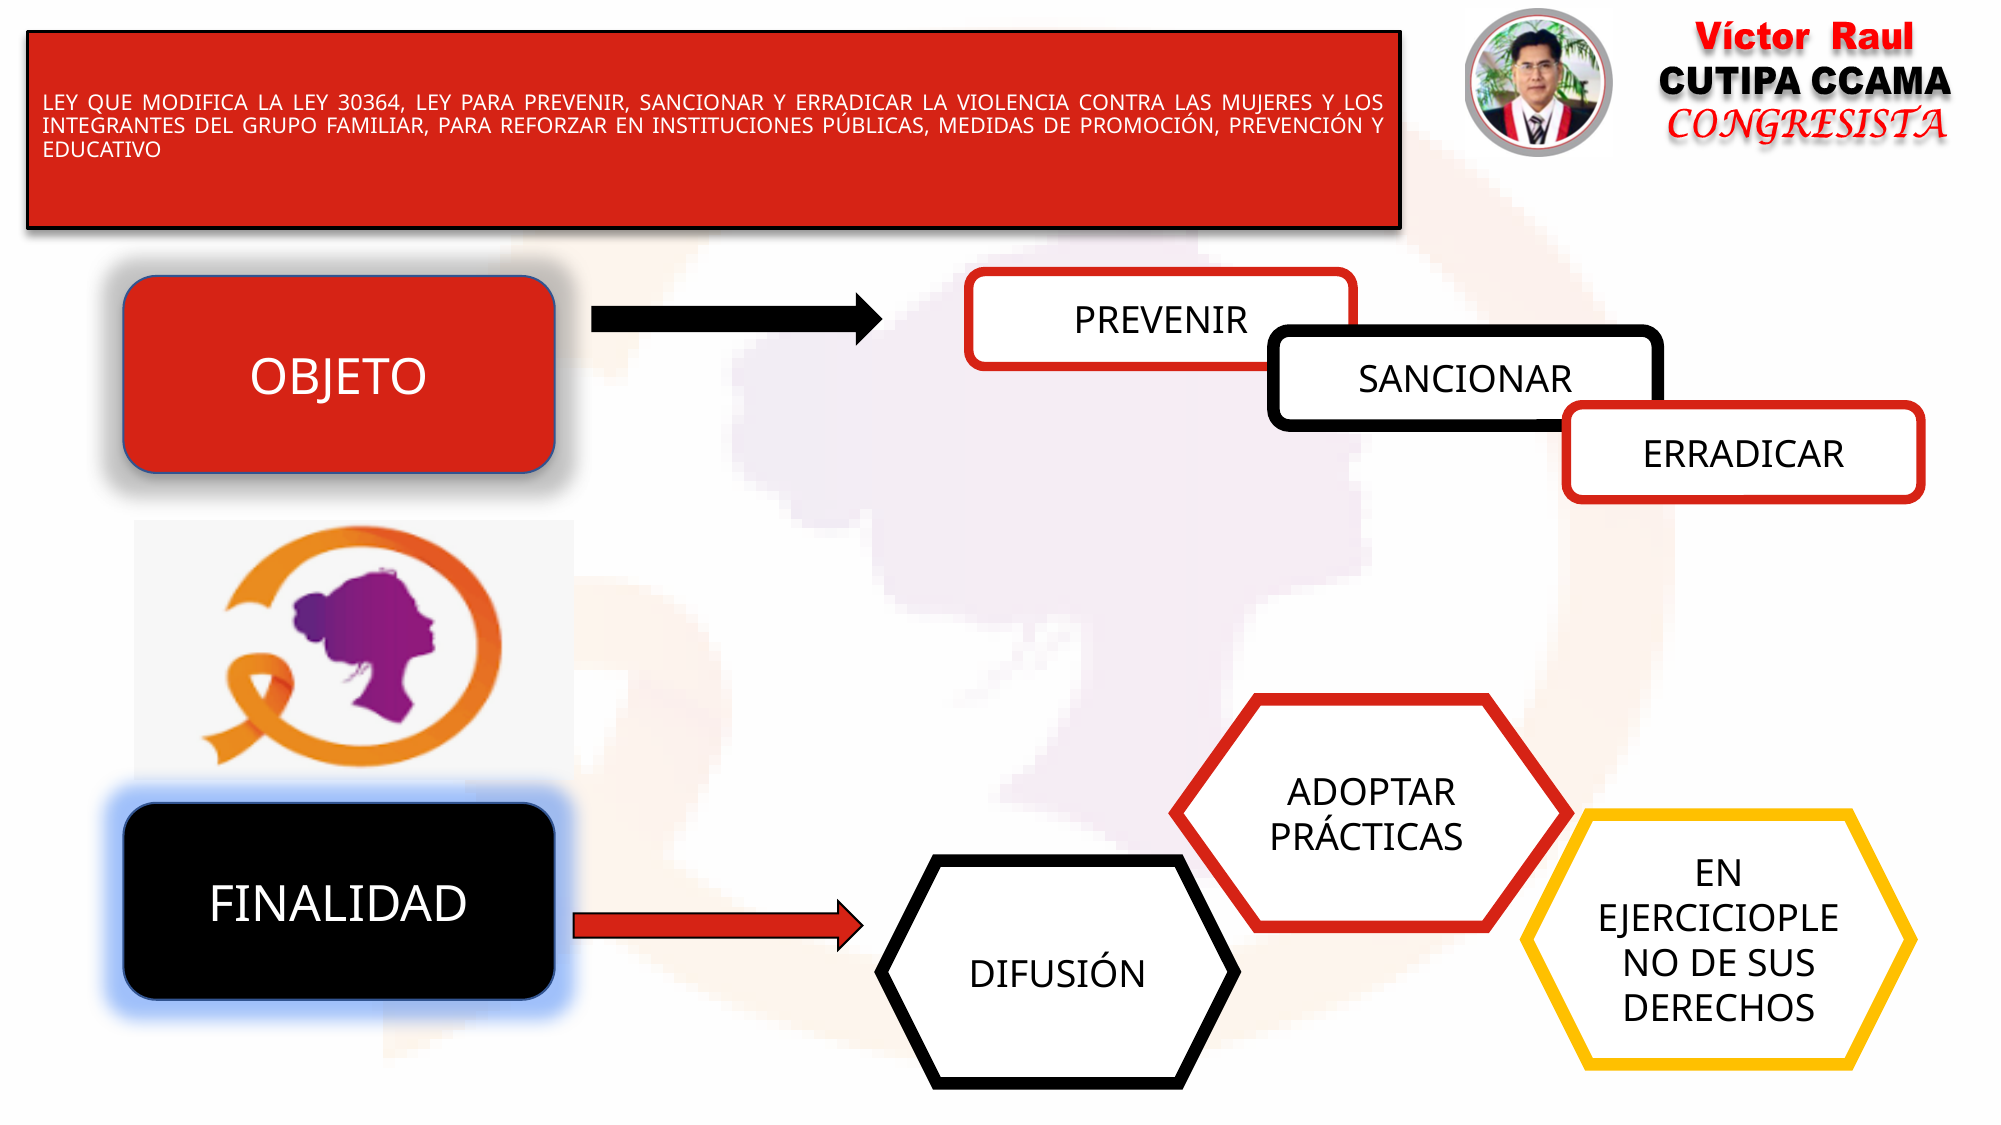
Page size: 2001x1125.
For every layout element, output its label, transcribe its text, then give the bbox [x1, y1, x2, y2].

text_box ADOPTAR PRÁCTICAS [1174, 698, 1569, 929]
text_box EN EJERCICIOPLENO DE SUS DERECHOS [1525, 813, 1913, 1066]
text_box FINALIDAD [122, 801, 556, 1001]
text_box SANCIONAR [1272, 329, 1659, 427]
text_box OBJETO [122, 274, 556, 474]
text_box [591, 292, 883, 346]
title LEY QUE MODIFICA LA LEY 30364, LEY PARA PREVENIR, SANCIONAR Y ERRADICAR LA VIOLENCIA CONTRA LAS MUJERES Y LOS INTEGRANTES DEL GRUPO FAMILIAR, PARA REFORZAR EN INSTITUCIONES PÚBLICAS, MEDIDAS DE PROMOCIÓN, PREVENCIÓN Y EDUCATIVO [27, 31, 1400, 229]
text_box ERRADICAR [1565, 403, 1923, 501]
picture [1465, 0, 1997, 188]
picture [134, 520, 574, 780]
text_box PREVENIR [967, 270, 1355, 368]
text_box [572, 898, 864, 953]
text_box DIFUSIÓN [880, 859, 1236, 1085]
